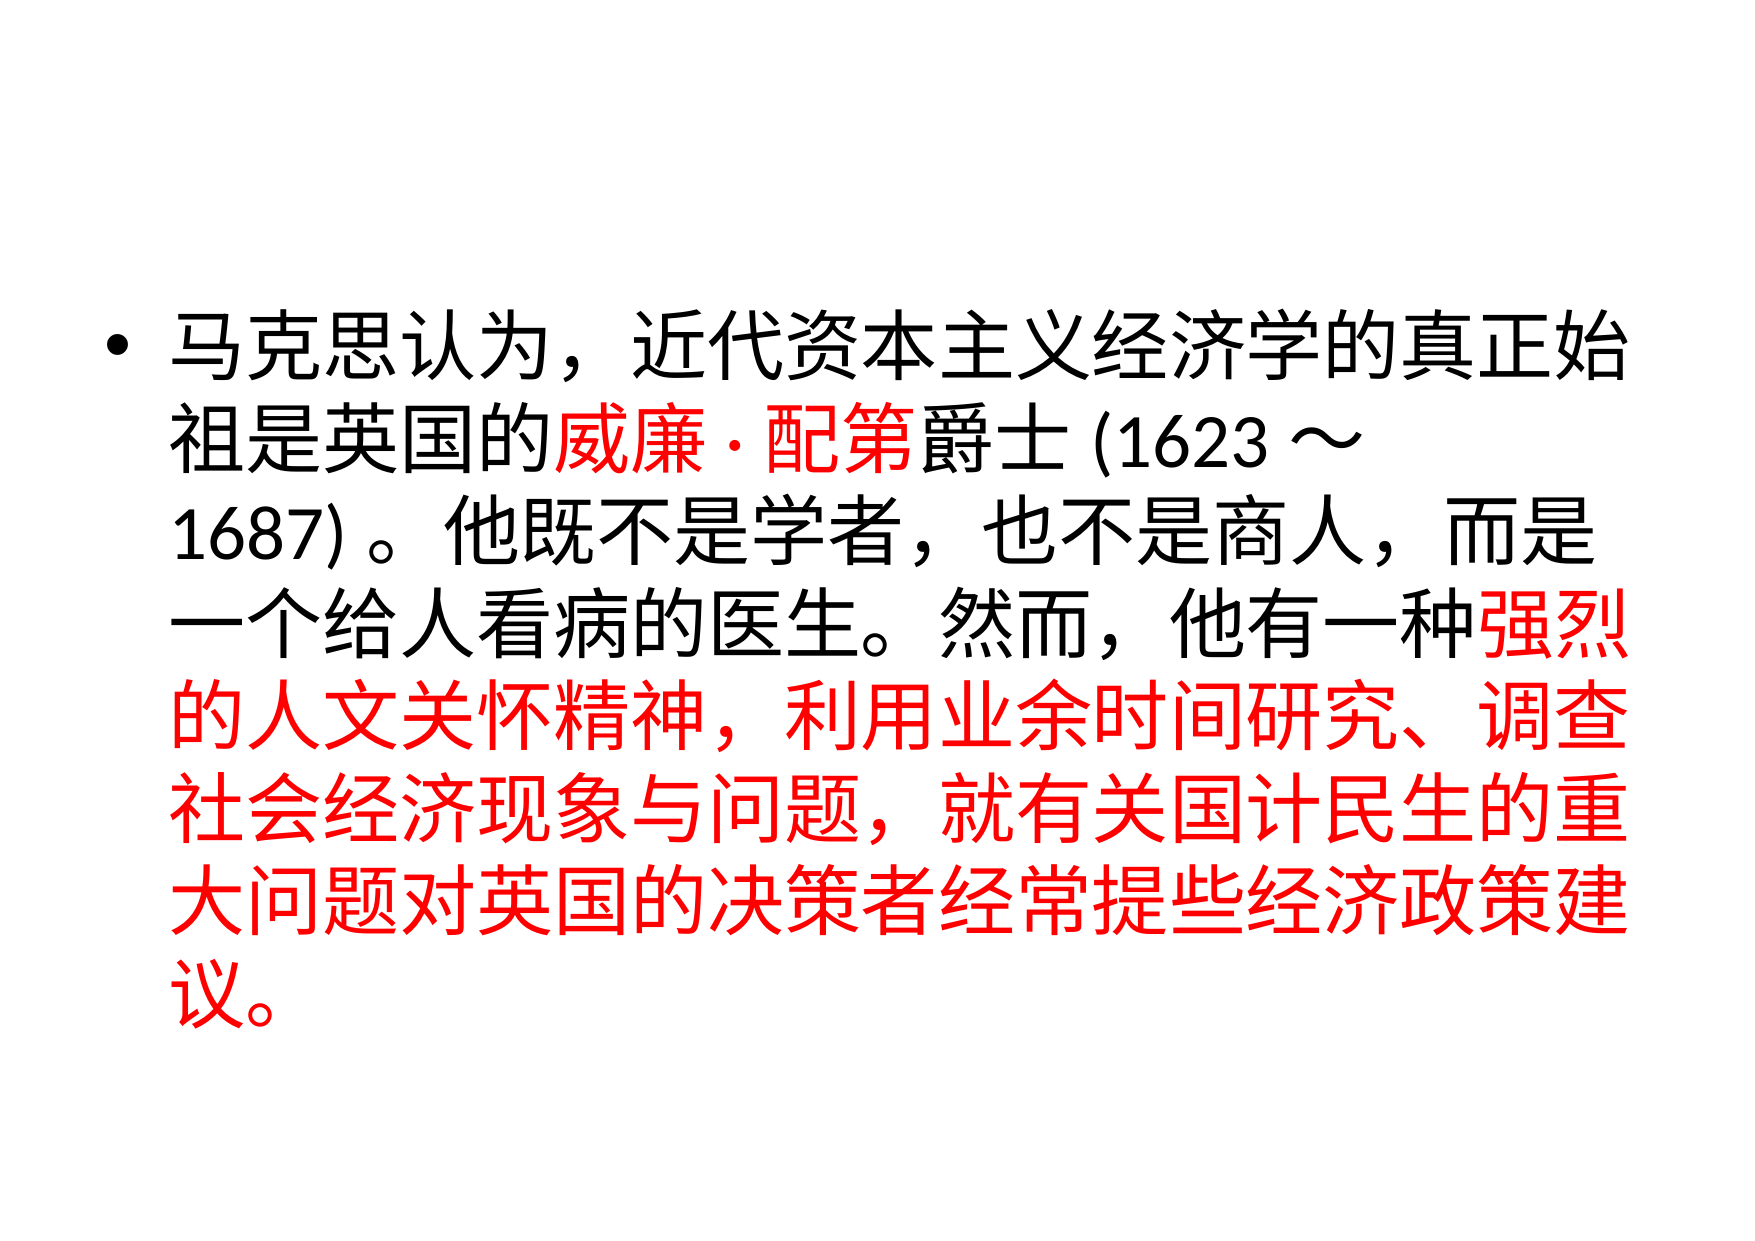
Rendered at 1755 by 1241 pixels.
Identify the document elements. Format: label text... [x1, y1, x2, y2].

list 马克思认为，近代资本主义经济学的真正始祖是英国的威廉·配第爵士(1623～1687)。他既不是学者，也不是商人，而是一个给人看病的医生。然而，他有一种强烈的人文关怀精神，利用业余时间研究、调查社会经济现象与问题，就有关国计民生的重大问题对英国的决策者经常提些经济政策建议。 [87, 289, 1667, 1109]
